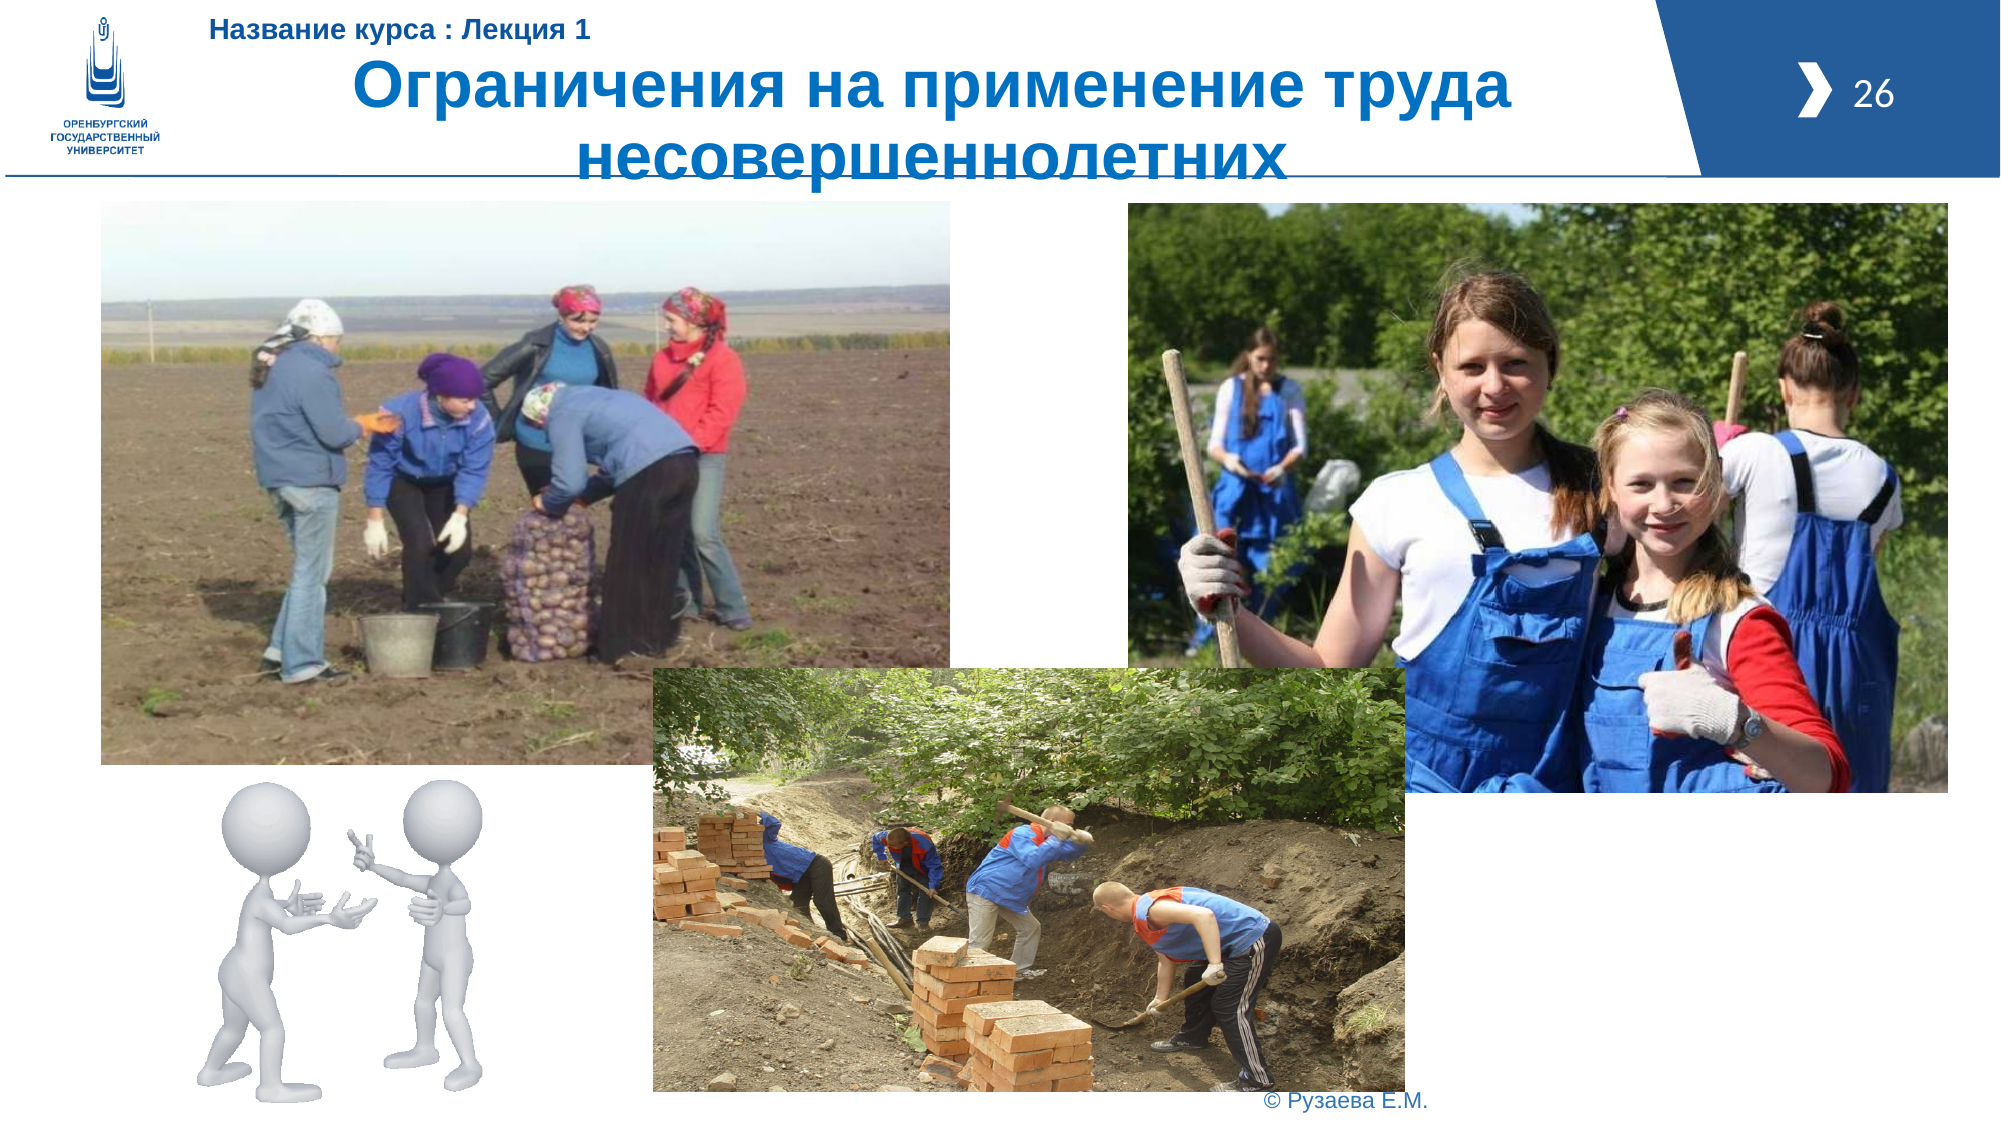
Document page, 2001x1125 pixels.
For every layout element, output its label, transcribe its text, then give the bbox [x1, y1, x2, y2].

title Ограничения на применение труда несовершеннолетних [185, 20, 1680, 224]
picture [653, 203, 1948, 1092]
picture [177, 774, 517, 1125]
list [101, 201, 950, 765]
picture [51, 17, 161, 171]
